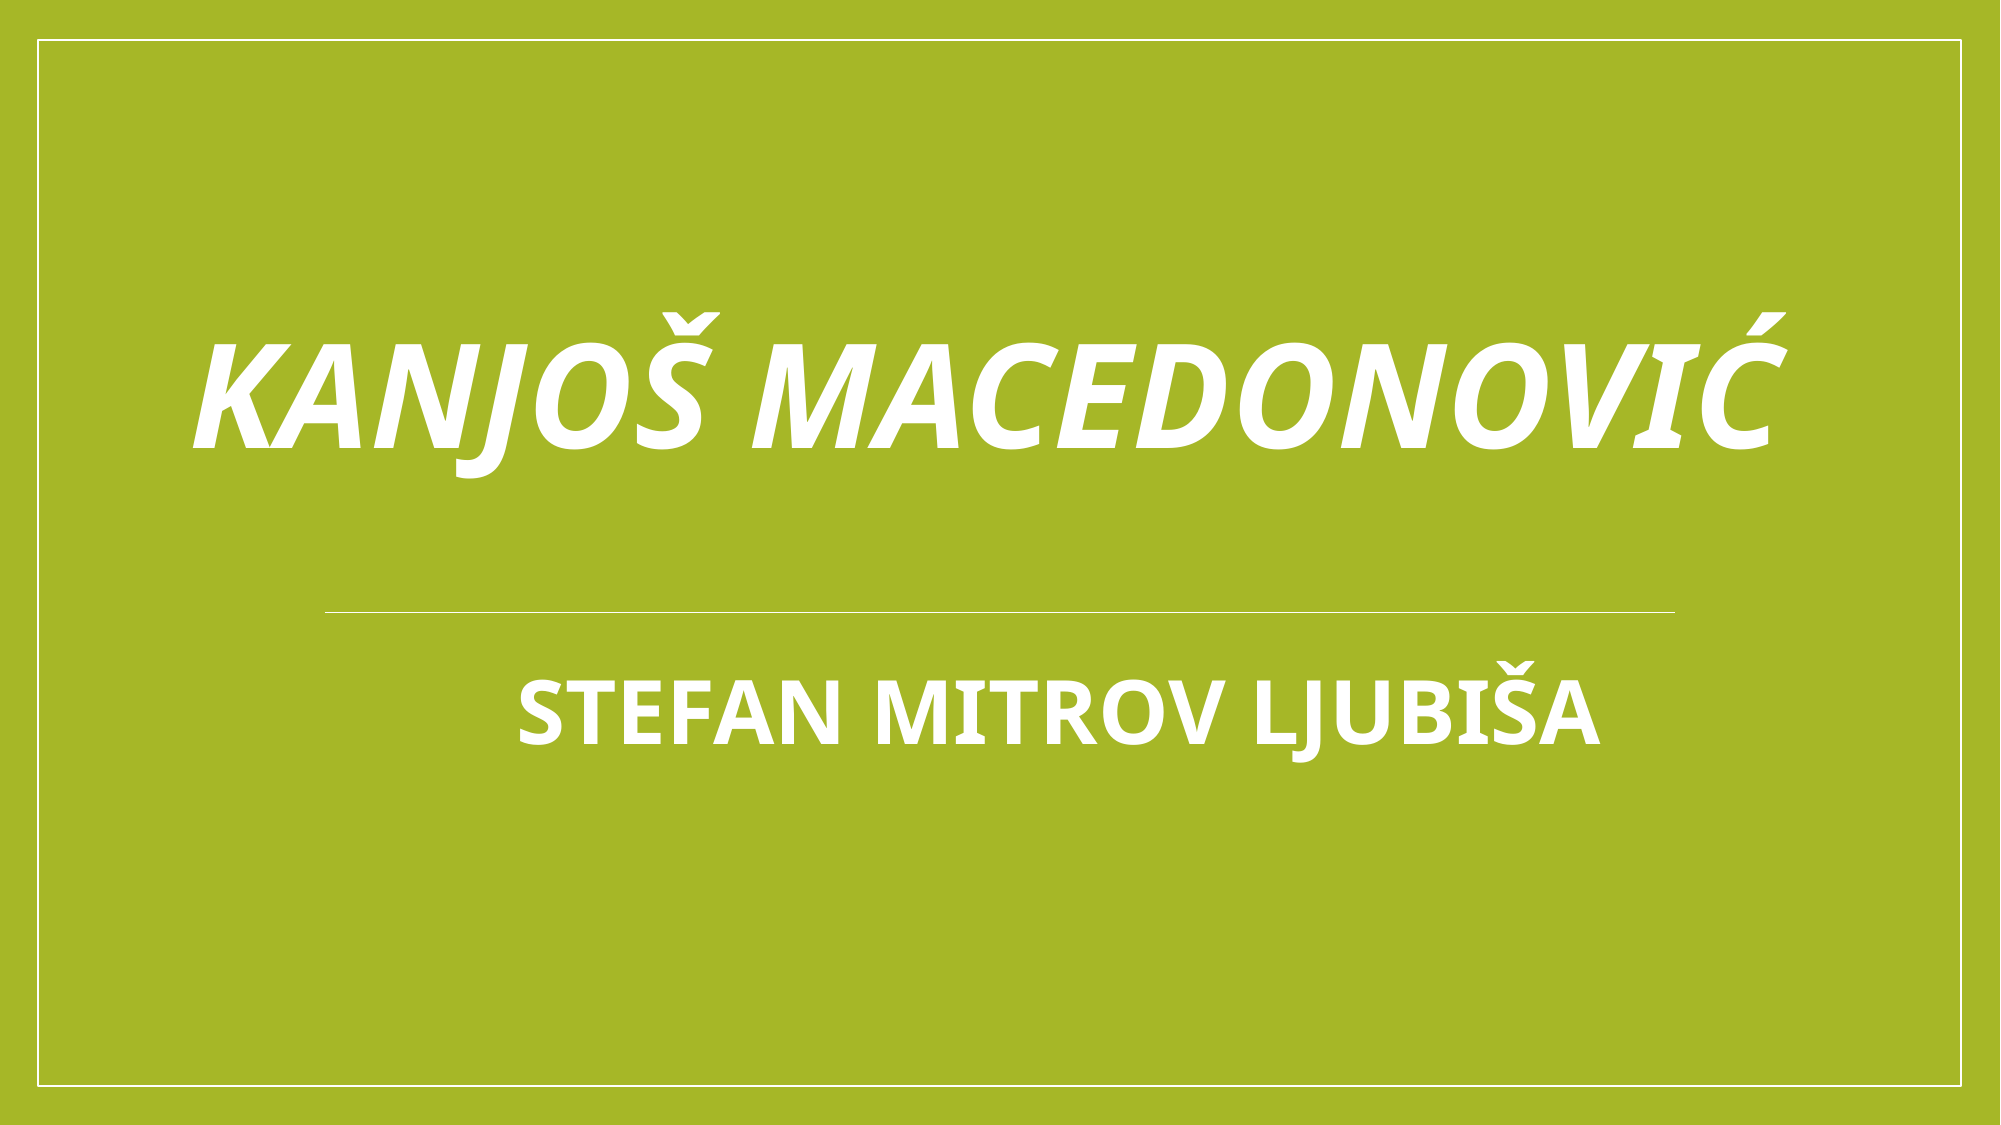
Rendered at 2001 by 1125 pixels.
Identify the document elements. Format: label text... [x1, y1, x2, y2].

title KANJOŠ MACEDONOVIĆ Stefan Mitrov Ljubiša [168, 302, 1804, 782]
